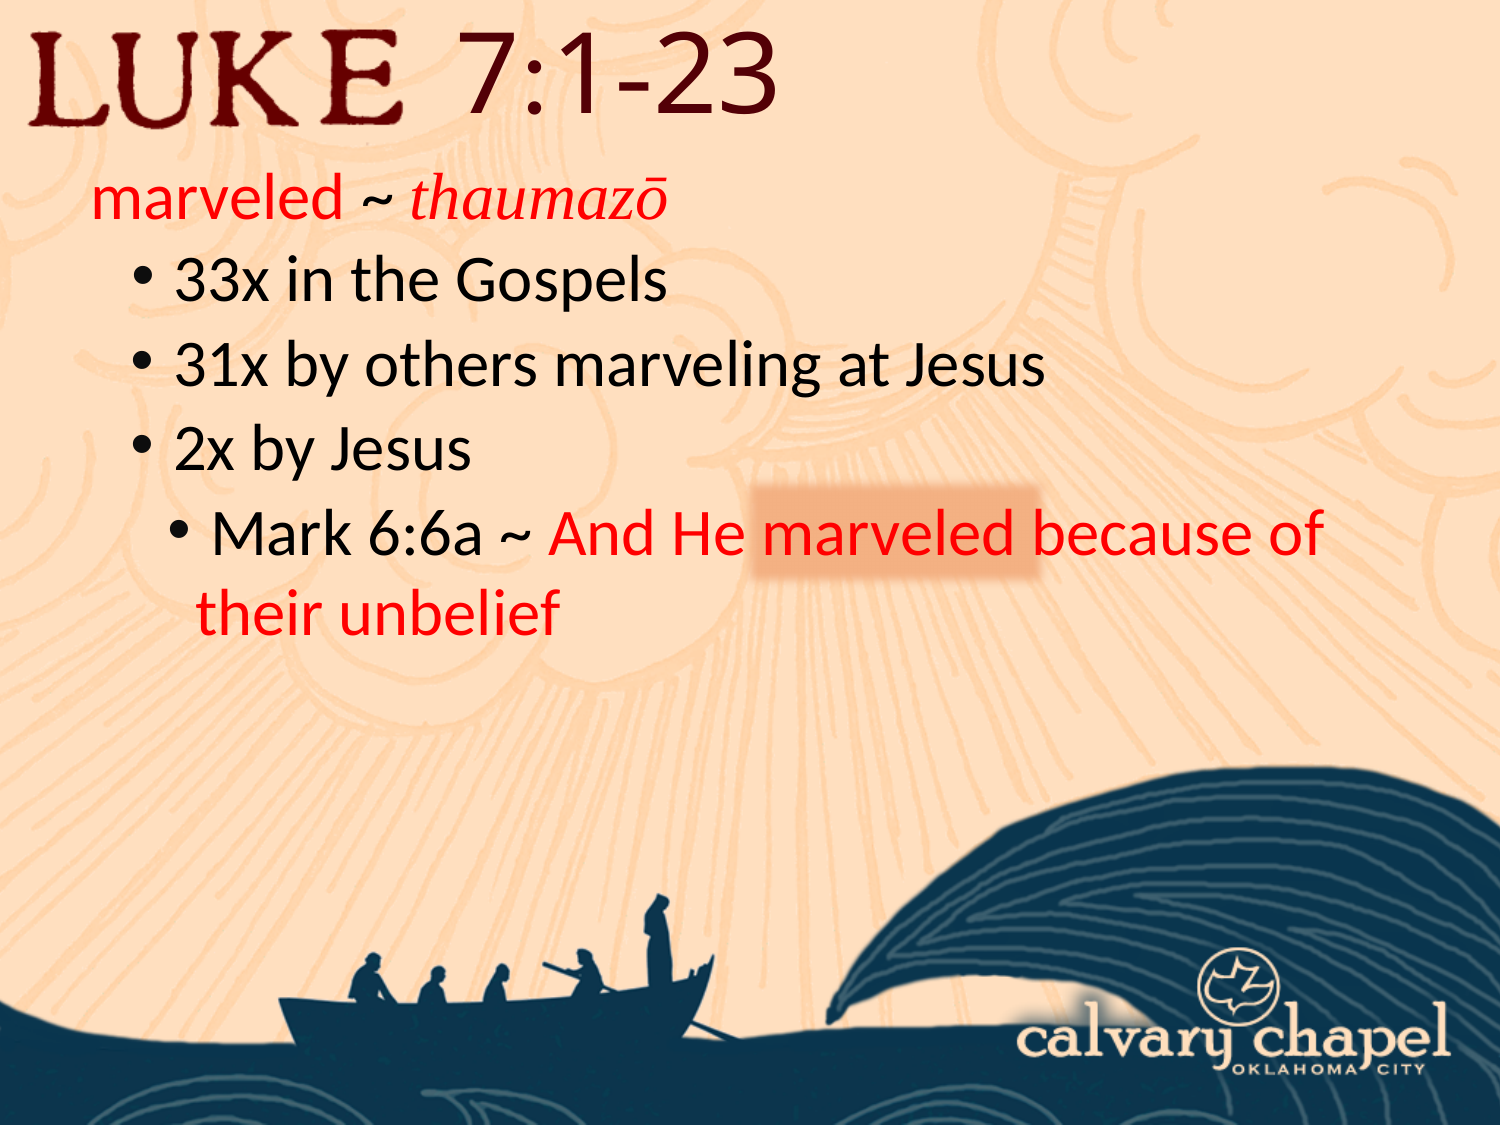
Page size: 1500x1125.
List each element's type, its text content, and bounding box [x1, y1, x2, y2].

text_box 2x by Jesus [115, 396, 1424, 491]
text_box marveled ~ thaumazō [75, 145, 1428, 241]
text_box 33x in the Gospels [116, 227, 1425, 322]
text_box 7:1-23 [441, 0, 974, 144]
text_box Mark 6:6a ~ And He marveled because of their unbelief [152, 481, 1424, 656]
picture [0, 0, 1500, 1125]
text_box 31x by others marveling at Jesus [115, 312, 1424, 396]
